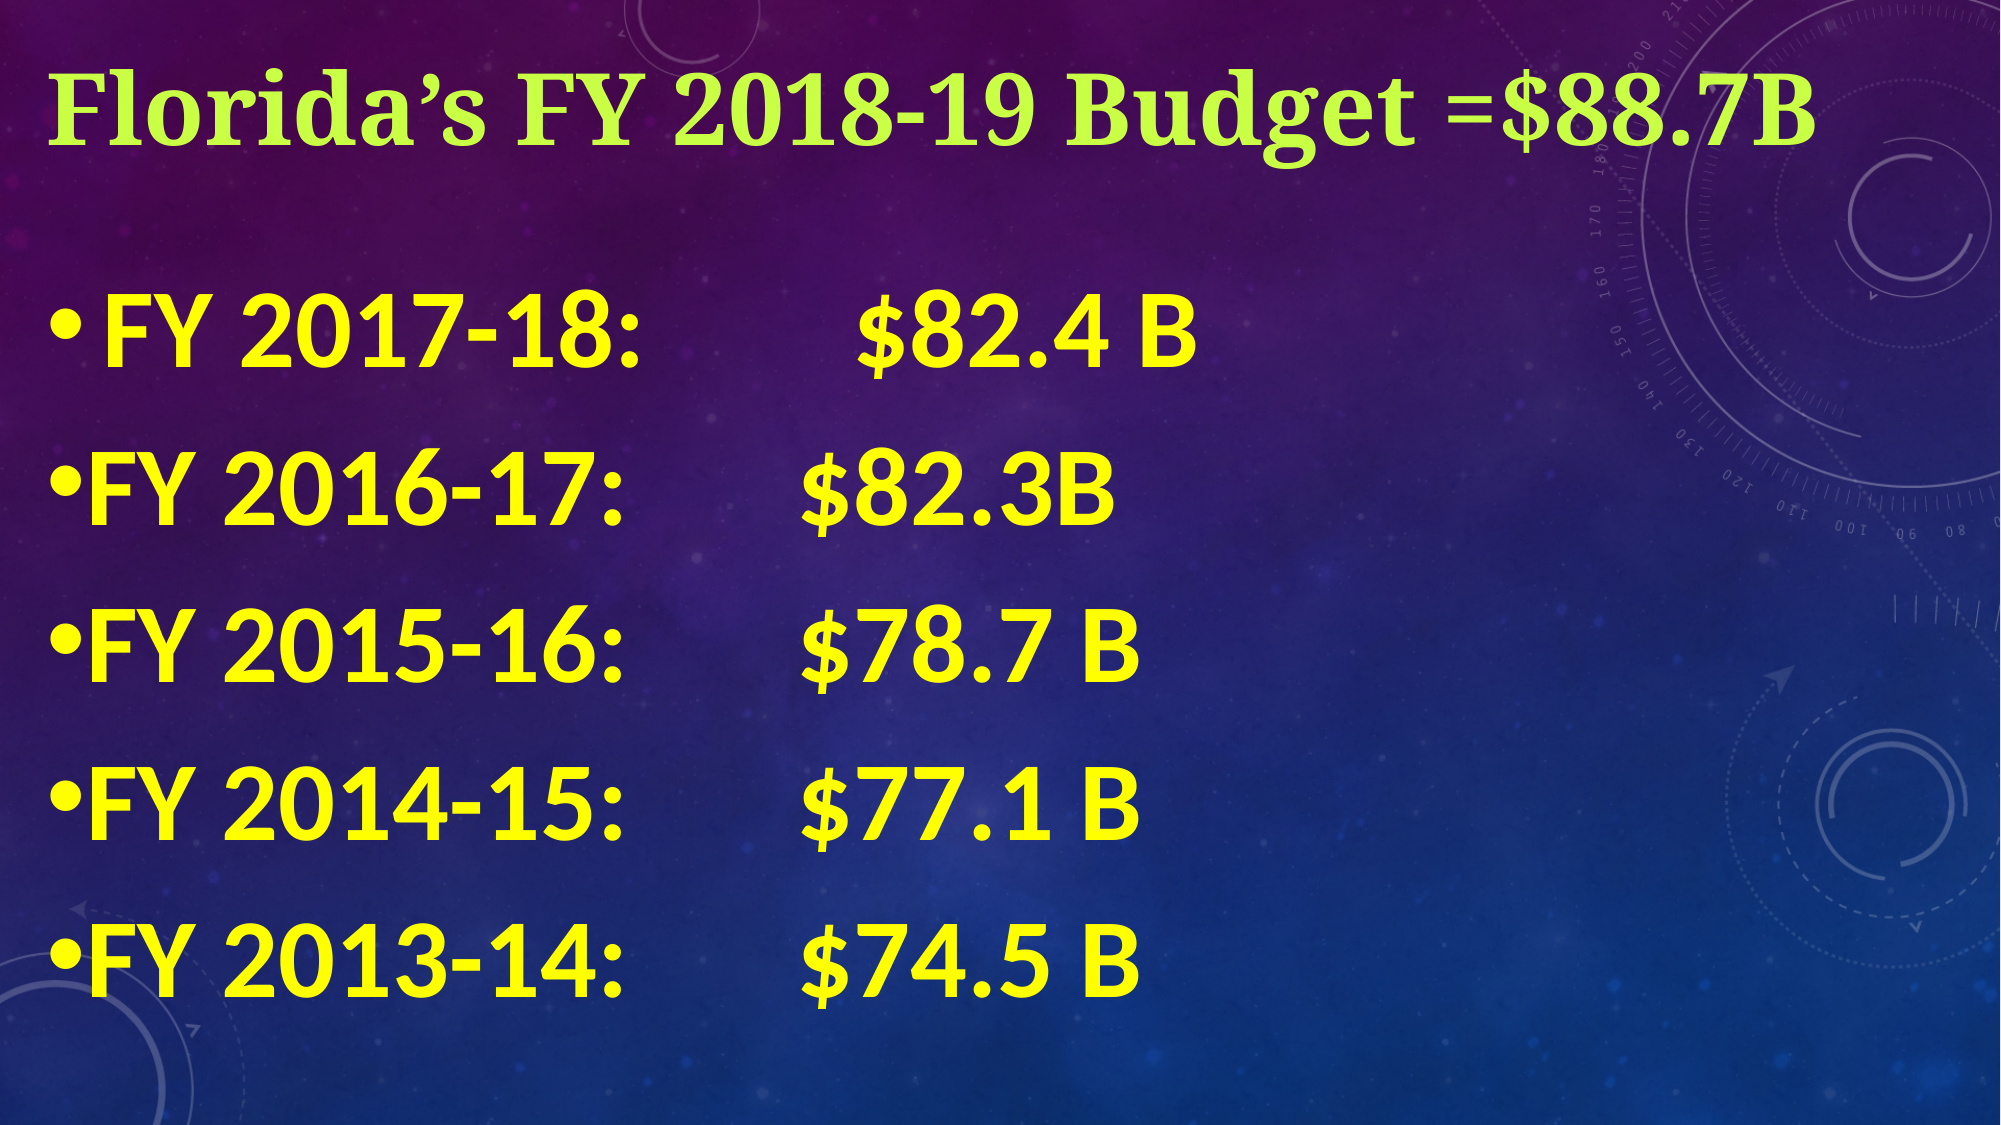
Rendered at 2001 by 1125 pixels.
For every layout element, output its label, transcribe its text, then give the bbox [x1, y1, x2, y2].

picture [0, 0, 2001, 1125]
title Florida’s FY 2018-19 Budget =$88.7B [31, 0, 2000, 212]
list FY 2017-18: $82.4 B FY 2016-17: $82.3B FY 2015-16: $78.7 B FY 2014-15: $77.1 B FY 2013-14: $74.5 B [31, 187, 1968, 1088]
